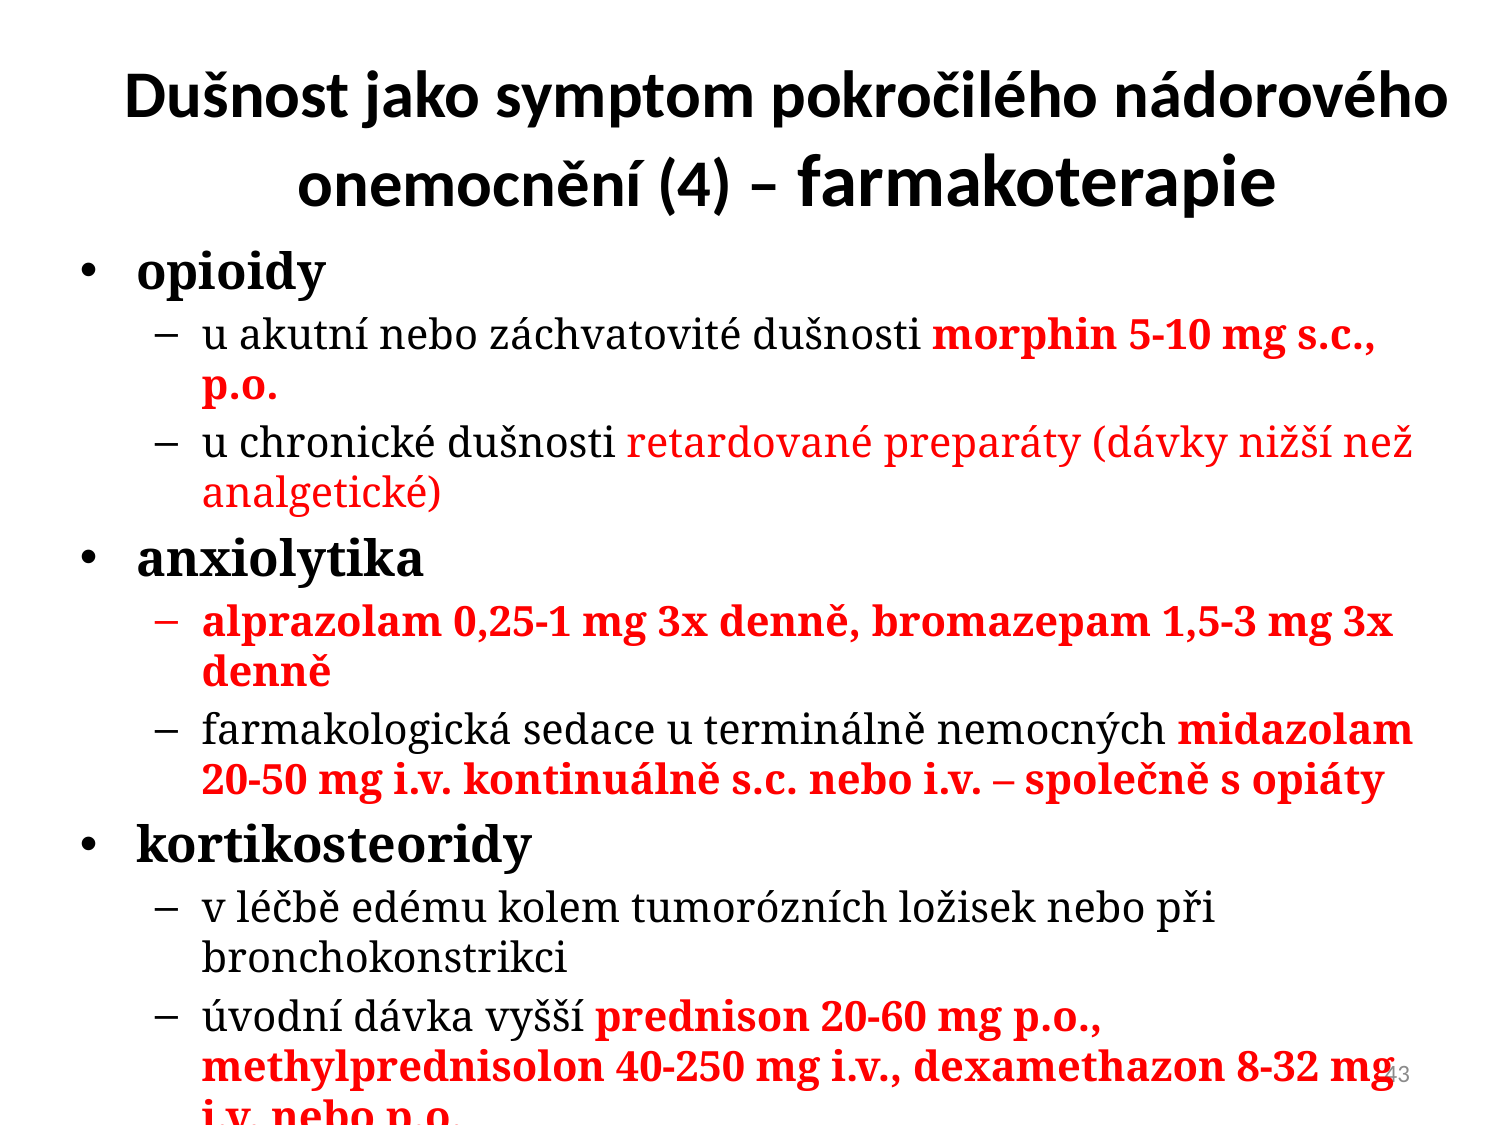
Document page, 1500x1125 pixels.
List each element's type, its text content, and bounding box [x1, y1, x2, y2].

list opioidy u akutní nebo záchvatovité dušnosti morphin 5-10 mg s.c., p.o. u chronické dušnosti retardované preparáty (dávky nižší než analgetické) anxiolytika alprazolam 0,25-1 mg 3x denně, bromazepam 1,5-3 mg 3x denně farmakologická sedace u terminálně nemocných midazolam 20-50 mg i.v. kontinuálně s.c. nebo i.v. – společně s opiáty kortikosteoridy v léčbě edému kolem tumorózních ložisek nebo při bronchokonstrikci úvodní dávka vyšší prednison 20-60 mg p.o., methylprednisolon 40-250 mg i.v., dexamethazon 8-32 mg i.v. nebo p.o. pokračujeme pouze při dosažení úlevy, jinak po několika dnech vysazujeme! [64, 231, 1447, 975]
title Dušnost jako symptom pokročilého nádorového onemocnění (4) – farmakoterapie [75, 42, 1500, 230]
slide_number 43 [1074, 1042, 1425, 1103]
